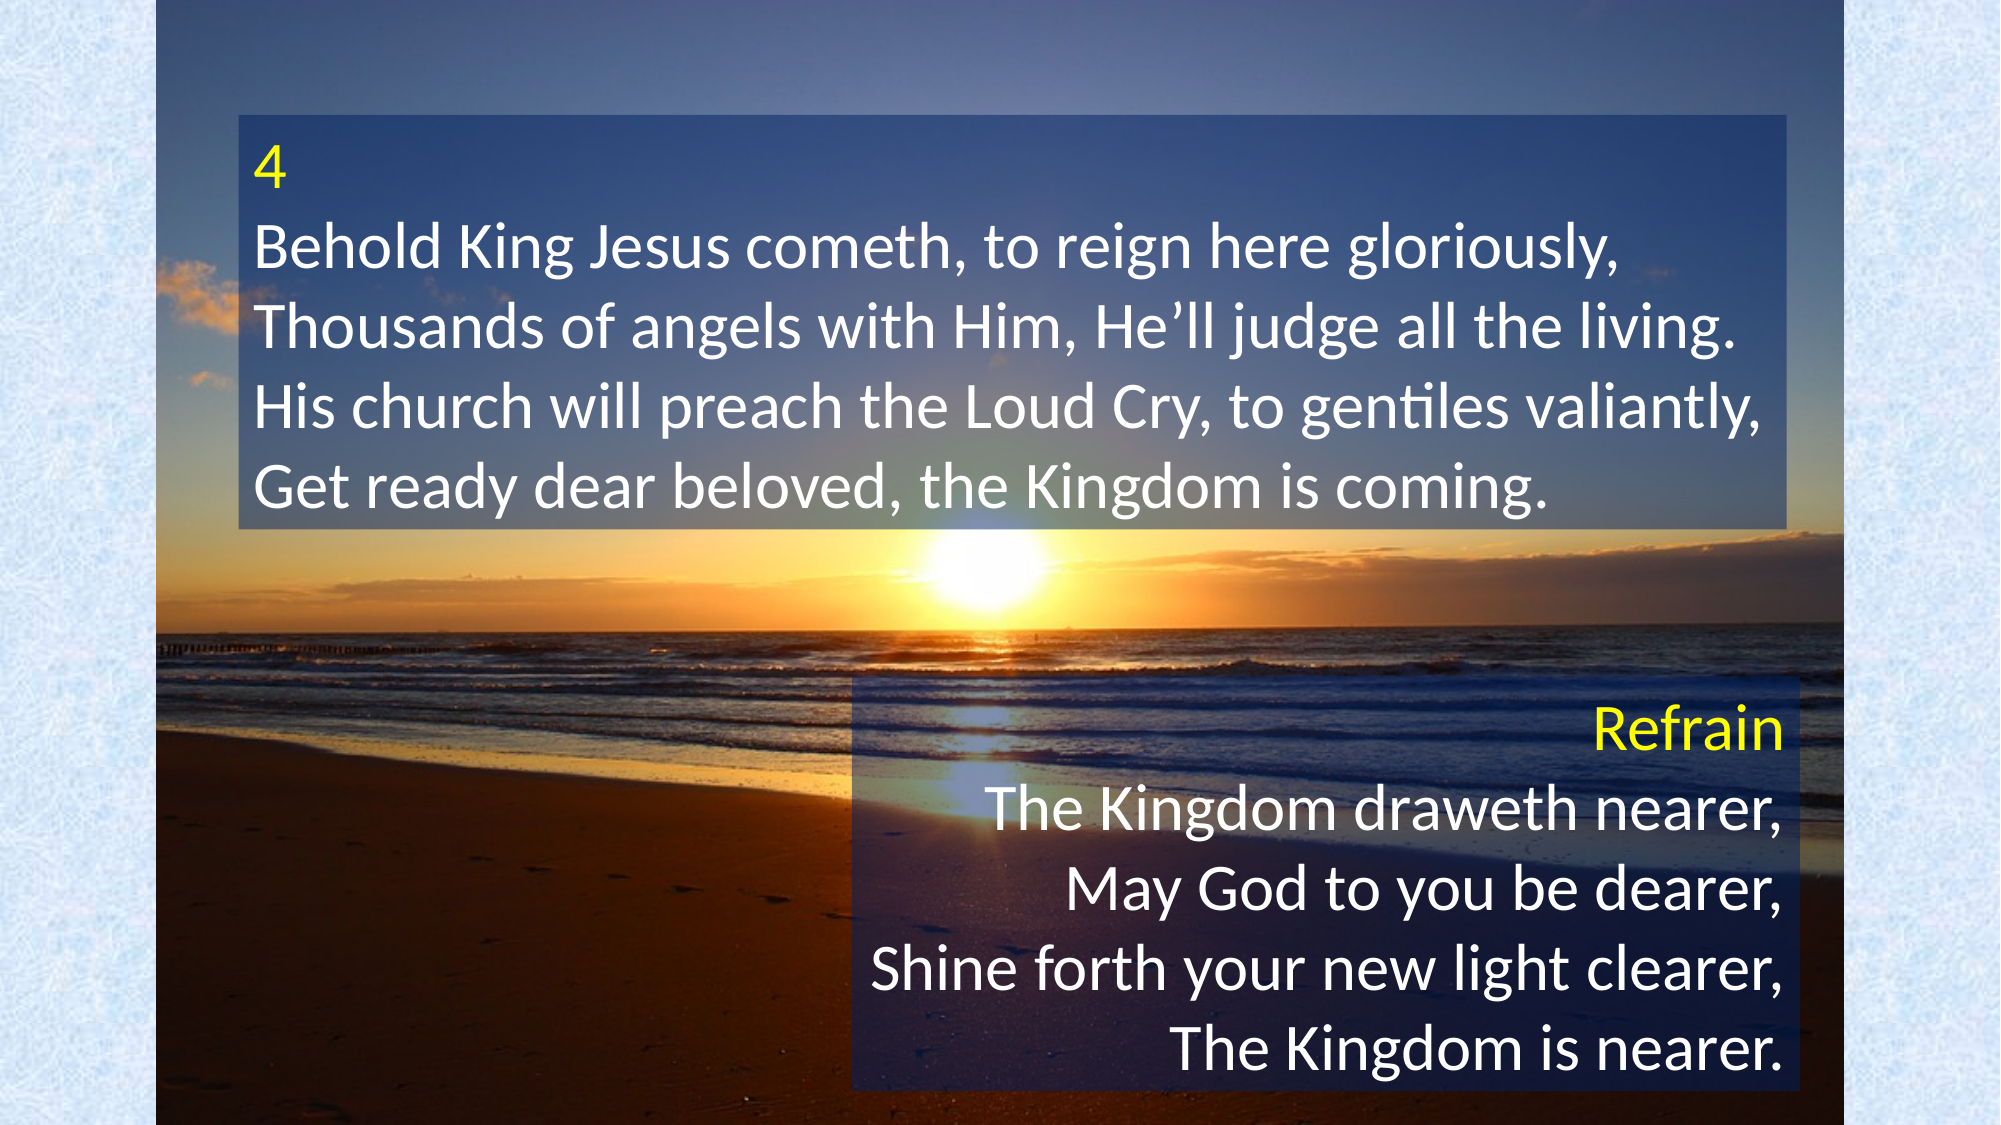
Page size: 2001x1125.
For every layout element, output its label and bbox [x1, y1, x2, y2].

text_box [0, 0, 156, 1125]
text_box [1844, 0, 2000, 1125]
picture [156, 0, 1844, 1125]
